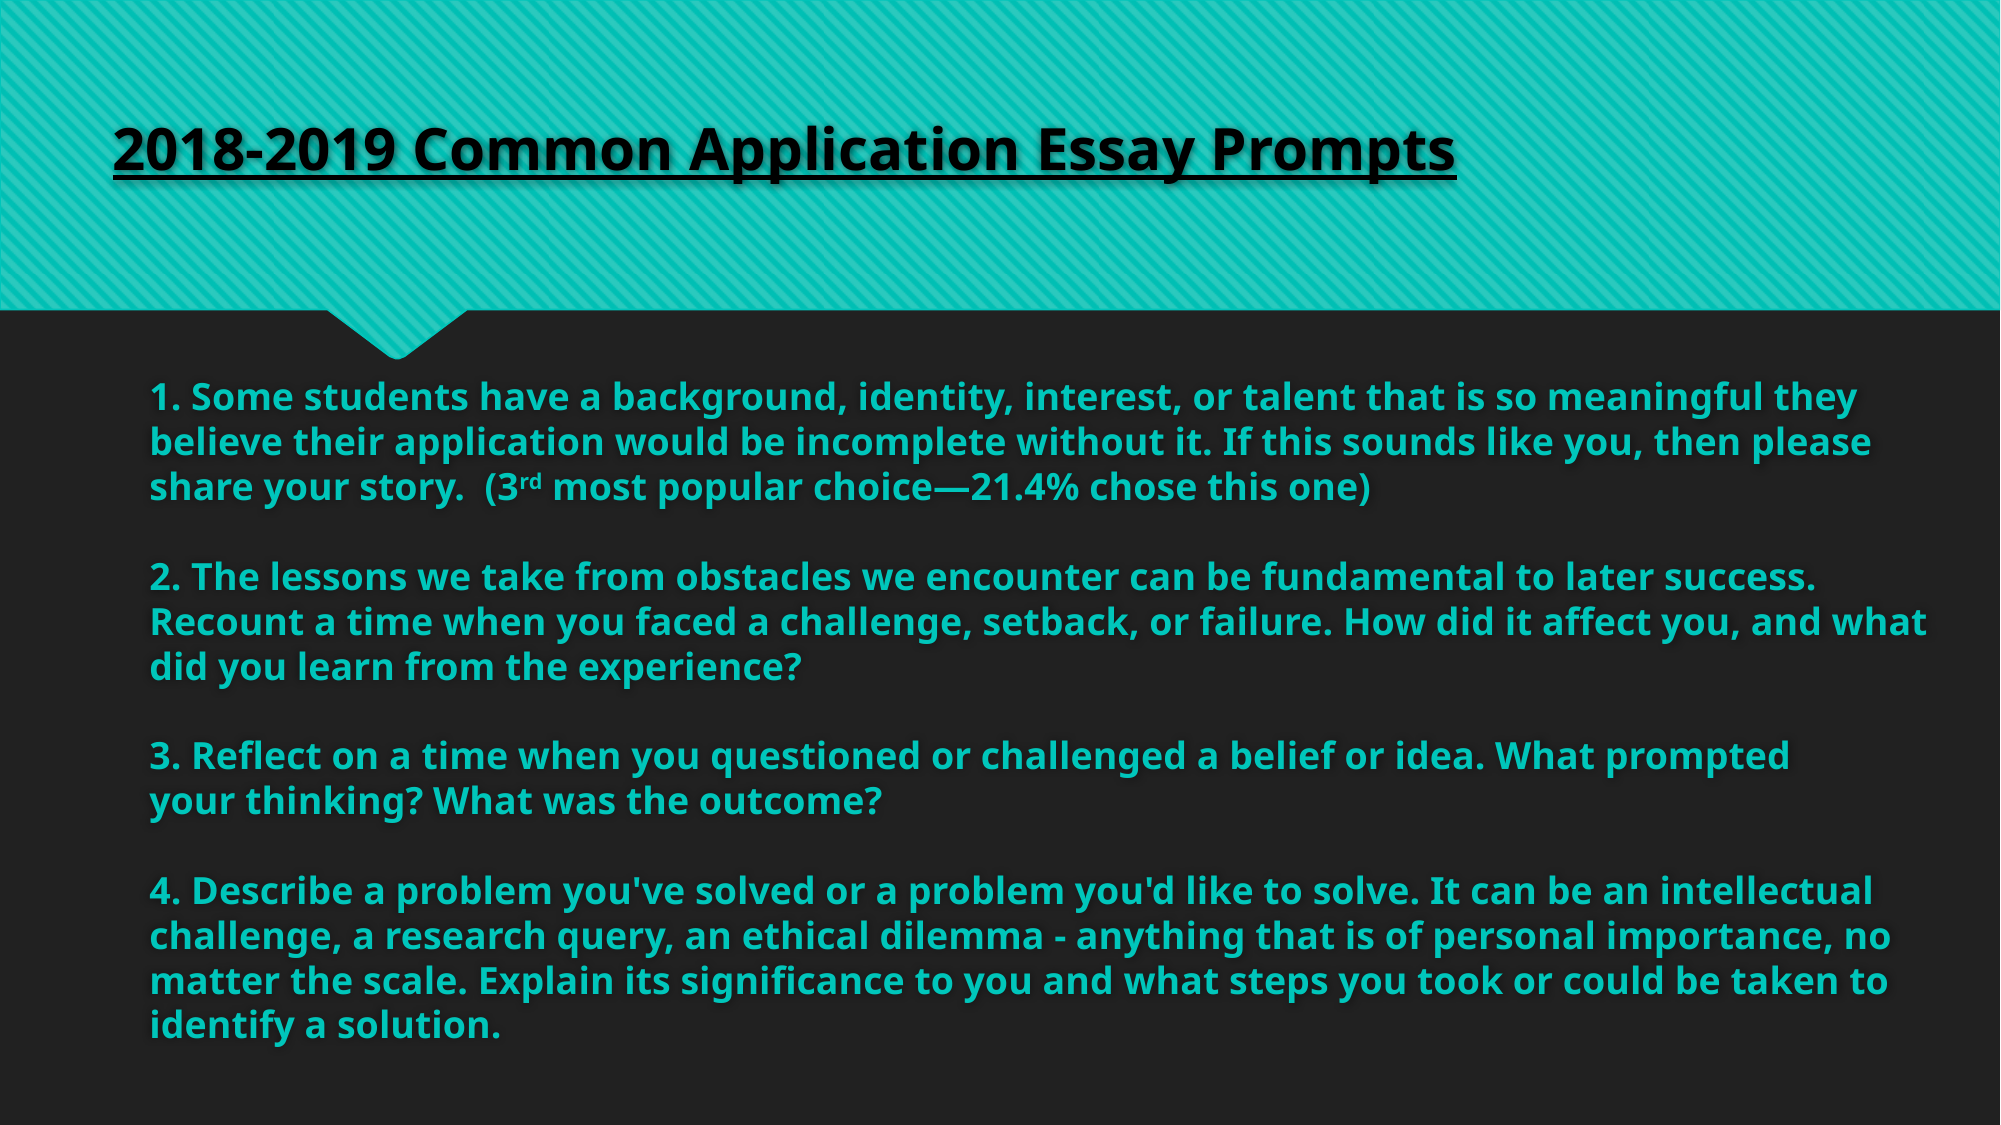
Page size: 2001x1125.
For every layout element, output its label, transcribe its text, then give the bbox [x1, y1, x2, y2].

title 2018-2019 Common Application Essay Prompts [97, 0, 1903, 260]
list 1. Some students have a background, identity, interest, or talent that is so meaningful they believe their application would be incomplete without it. If this sounds like you, then please share your story. (3rd most popular choice—21.4% chose this one) 2. The lessons we take from obstacles we encounter can be fundamental to later success. Recount a time when you faced a challenge, setback, or failure. How did it affect you, and what did you learn from the experience? 3. Reflect on a time when you questioned or challenged a belief or idea. What prompted your thinking? What was the outcome? 4. Describe a problem you've solved or a problem you'd like to solve. It can be an intellectual challenge, a research query, an ethical dilemma - anything that is of personal importance, no matter the scale. Explain its significance to you and what steps you took or could be taken to identify a solution. [134, 364, 1950, 1082]
